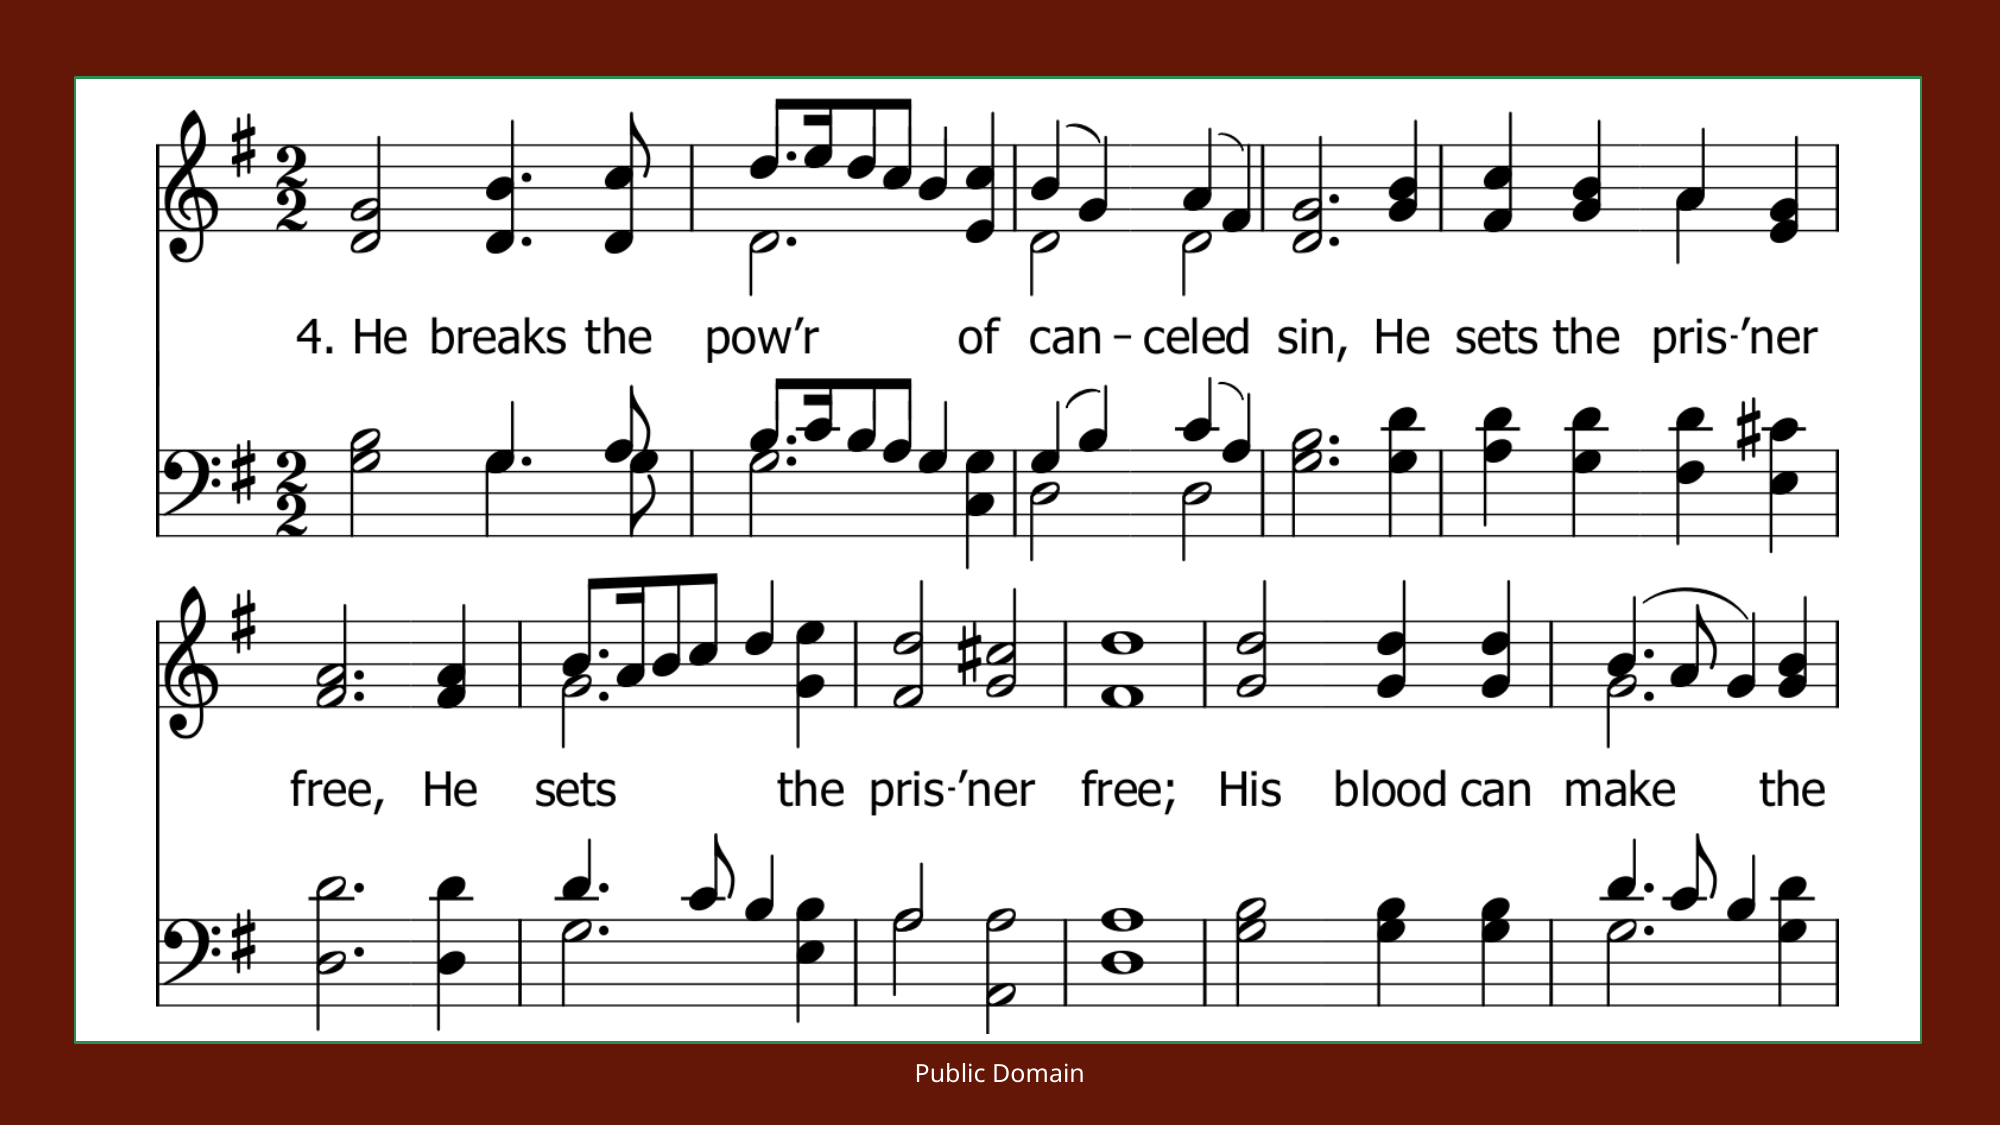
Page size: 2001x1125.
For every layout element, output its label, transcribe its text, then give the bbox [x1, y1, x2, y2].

picture [156, 90, 1840, 1034]
footer Public Domain [662, 1045, 1338, 1103]
text_box [74, 76, 1922, 1044]
